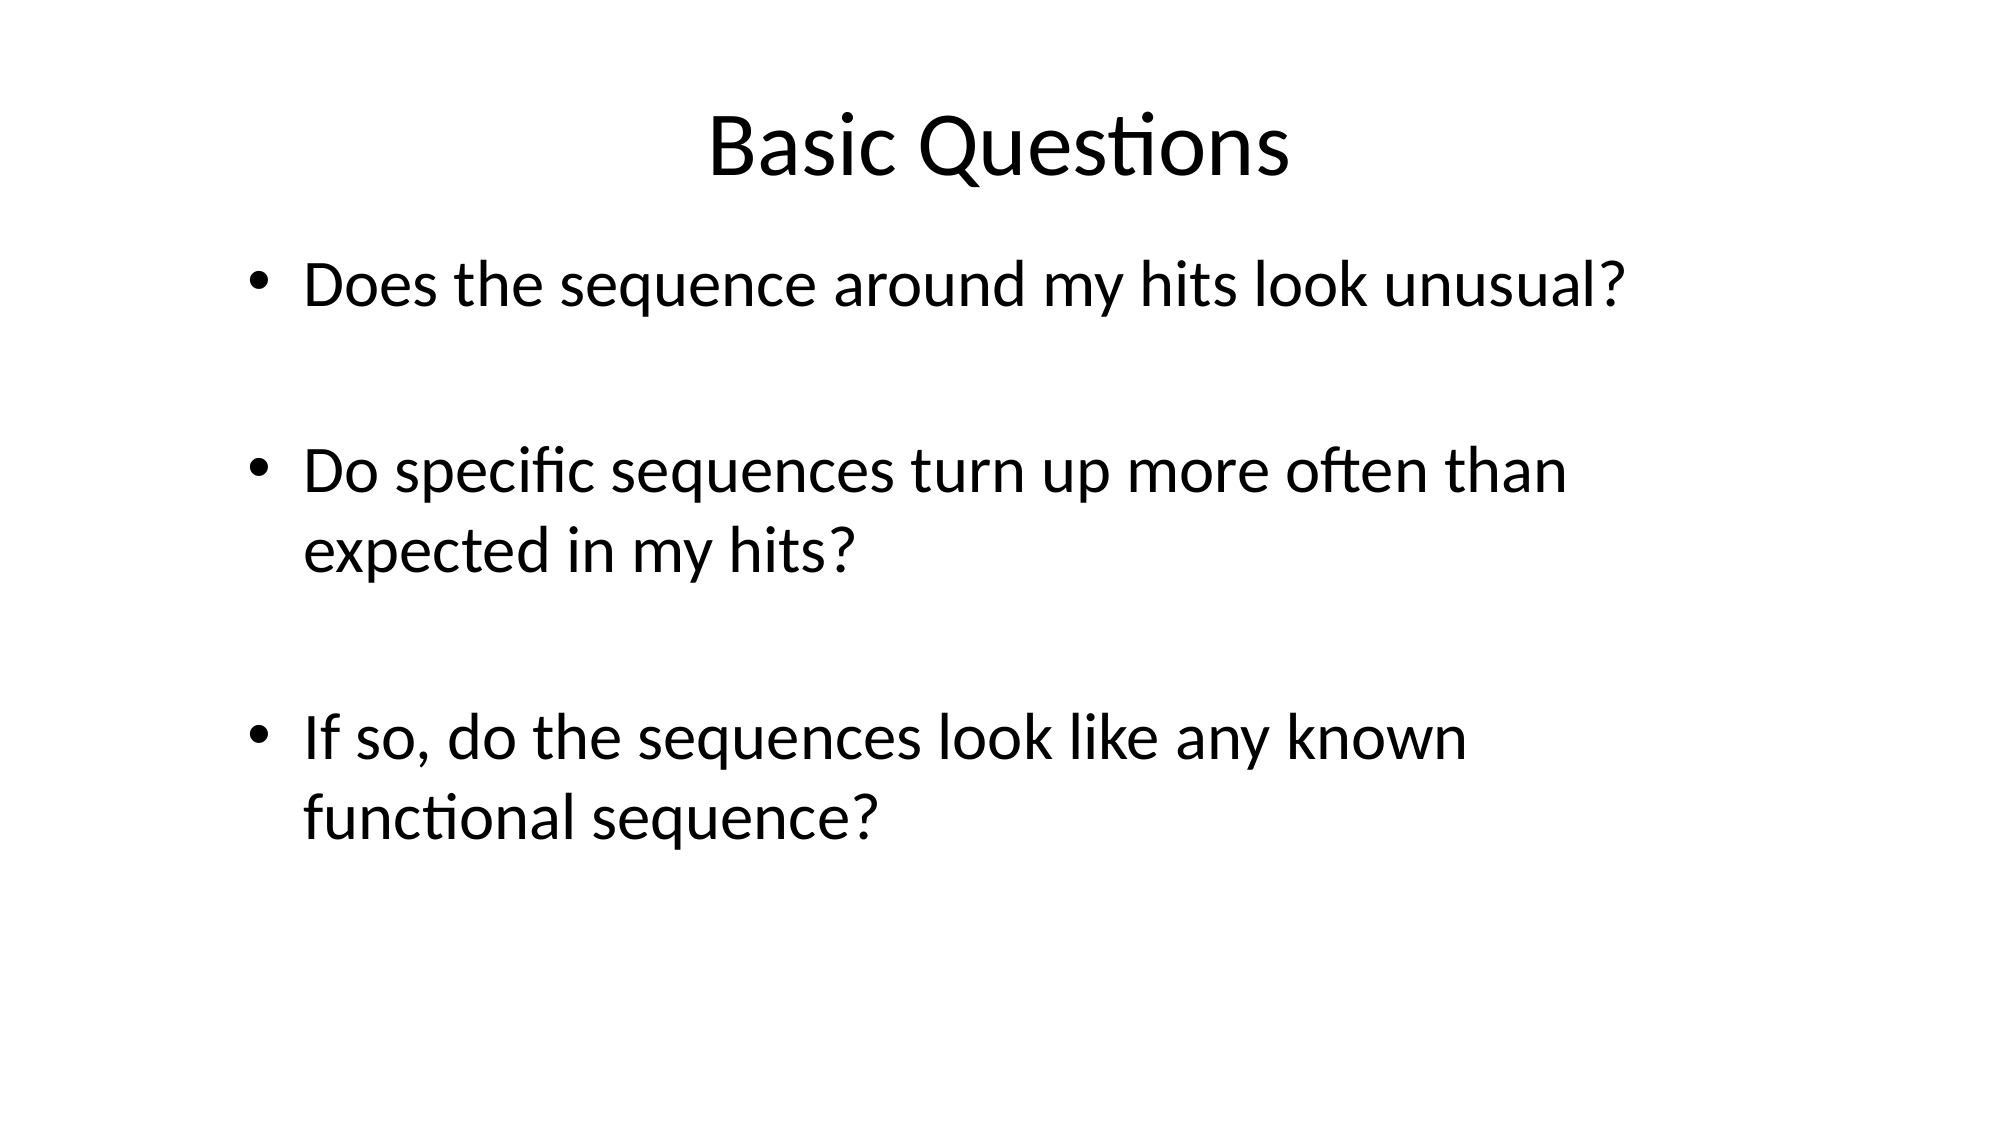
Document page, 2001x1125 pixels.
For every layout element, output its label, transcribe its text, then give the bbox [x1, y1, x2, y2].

list Does the sequence around my hits look unusual? Do specific sequences turn up more often than expected in my hits? If so, do the sequences look like any known functional sequence? [232, 231, 1768, 975]
title Basic Questions [99, 45, 1900, 233]
